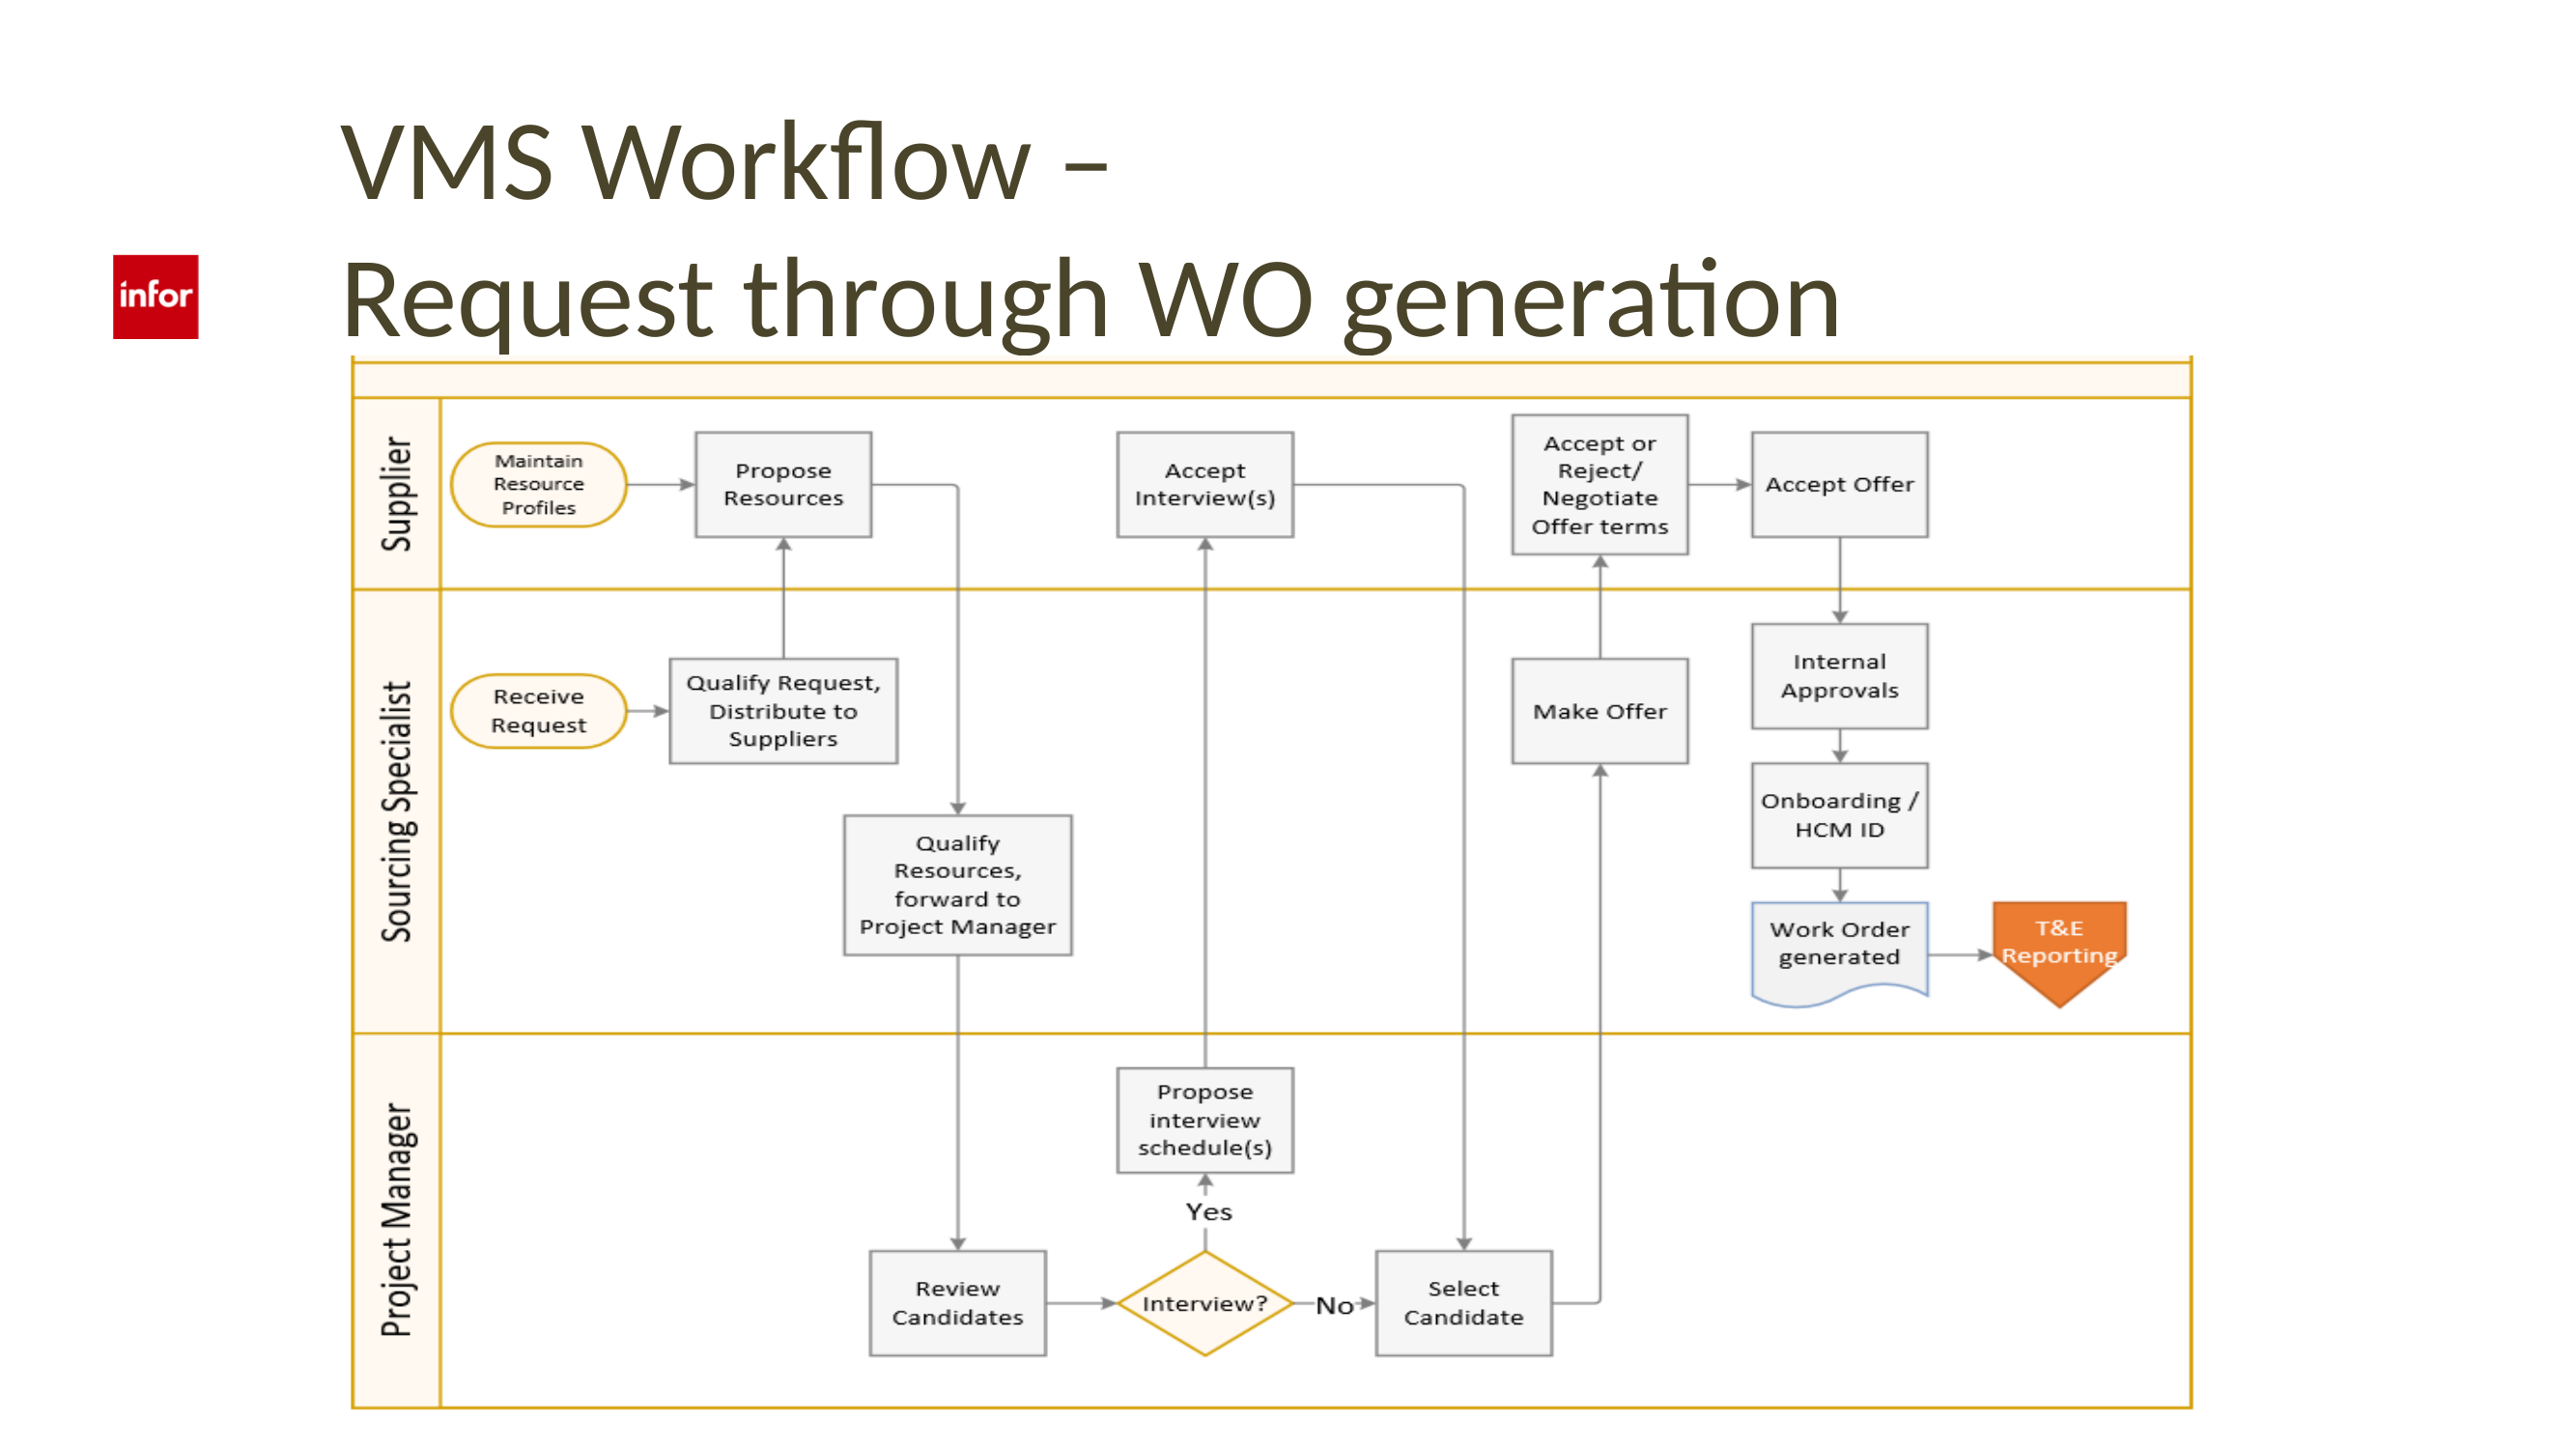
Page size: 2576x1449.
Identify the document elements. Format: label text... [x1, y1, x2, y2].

title VMS Workflow – Request through WO generation [326, 77, 2299, 368]
picture [112, 254, 212, 339]
picture [346, 355, 2201, 1415]
